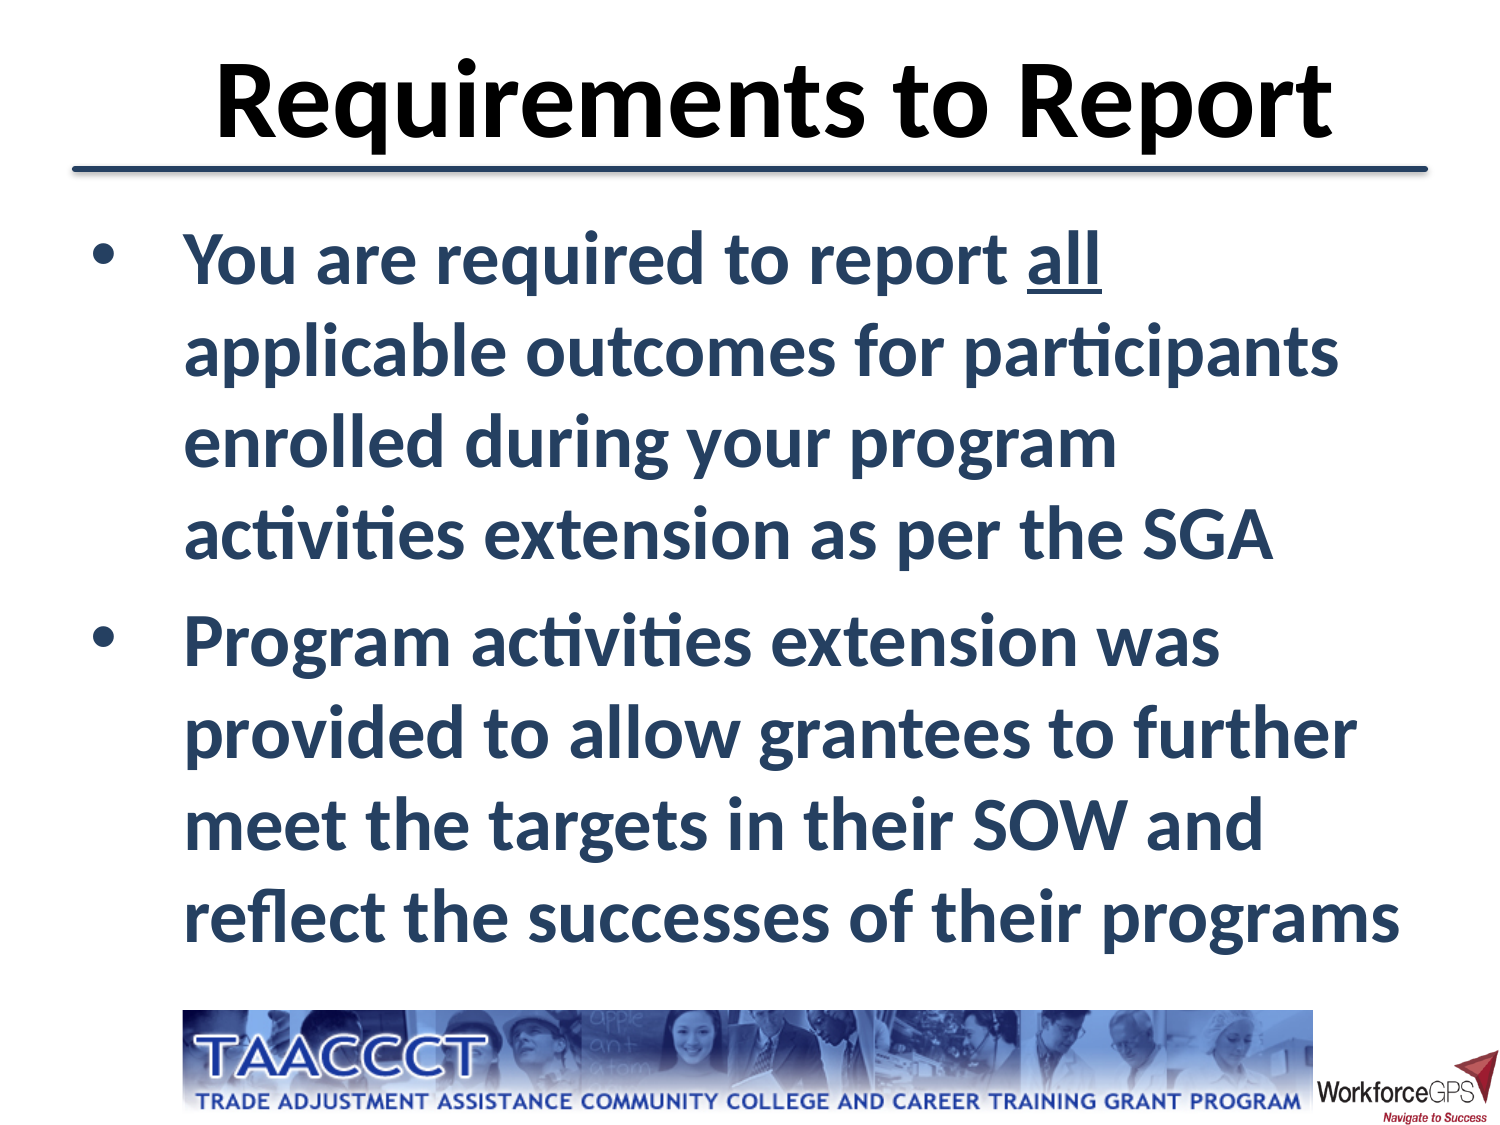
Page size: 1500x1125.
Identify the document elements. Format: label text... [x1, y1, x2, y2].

text_box Requirements to Report [125, 17, 1425, 168]
picture [182, 1010, 1313, 1124]
picture [1315, 1049, 1500, 1125]
list You are required to report all applicable outcomes for participants enrolled during your program activities extension as per the SGA Program activities extension was provided to allow grantees to further meet the targets in their SOW and reflect the successes of their programs [75, 200, 1425, 1005]
